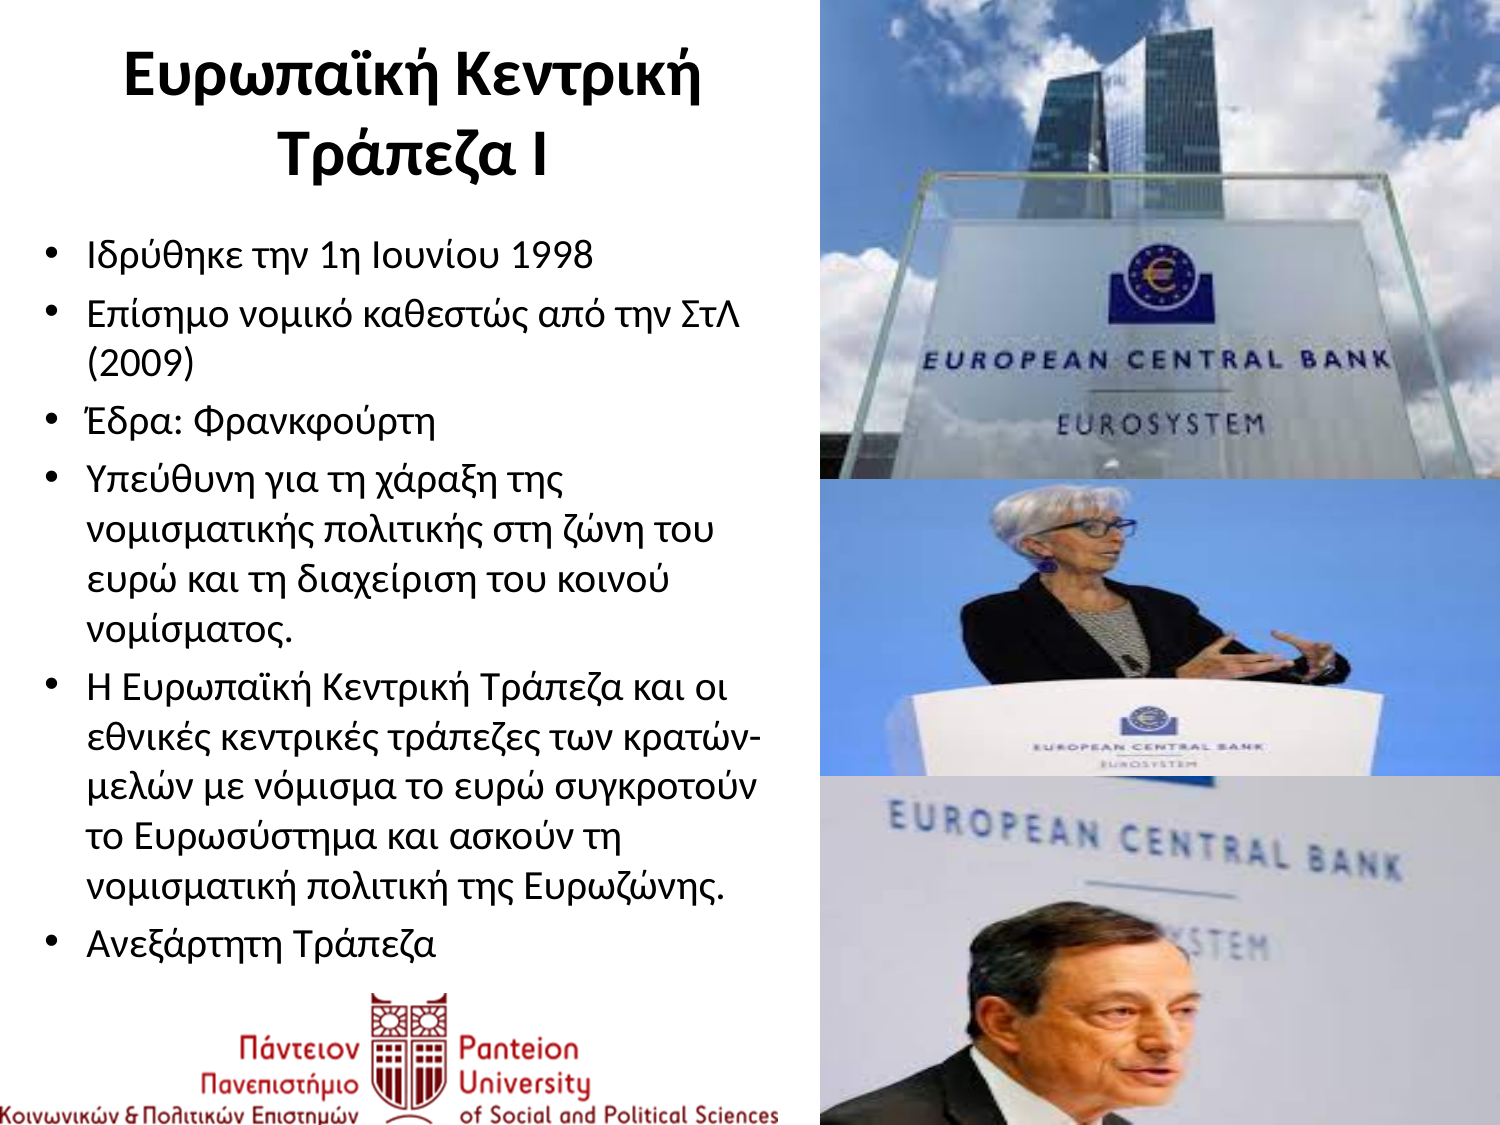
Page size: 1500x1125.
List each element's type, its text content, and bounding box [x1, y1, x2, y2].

title Ευρωπαϊκή Κεντρική Τράπεζα Ι [29, 49, 798, 197]
picture [820, 479, 1500, 1125]
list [820, 0, 1500, 479]
picture [0, 993, 778, 1125]
list Ιδρύθηκε την 1η Ιουνίου 1998 Επίσημο νομικό καθεστώς από την ΣτΛ (2009) Έδρα: Φρανκφούρτη Υπεύθυνη για τη χάραξη της νομισματικής πολιτικής στη ζώνη του ευρώ και τη διαχείριση του κοινού νομίσματος. Η Ευρωπαϊκή Κεντρική Τράπεζα και οι εθνικές κεντρικές τράπεζες των κρατών-μελών με νόμισμα το ευρώ συγκροτούν το Ευρωσύστημα και ασκούν τη νομισματική πολιτική της Ευρωζώνης. Ανεξάρτητη Τράπεζα [29, 219, 798, 988]
